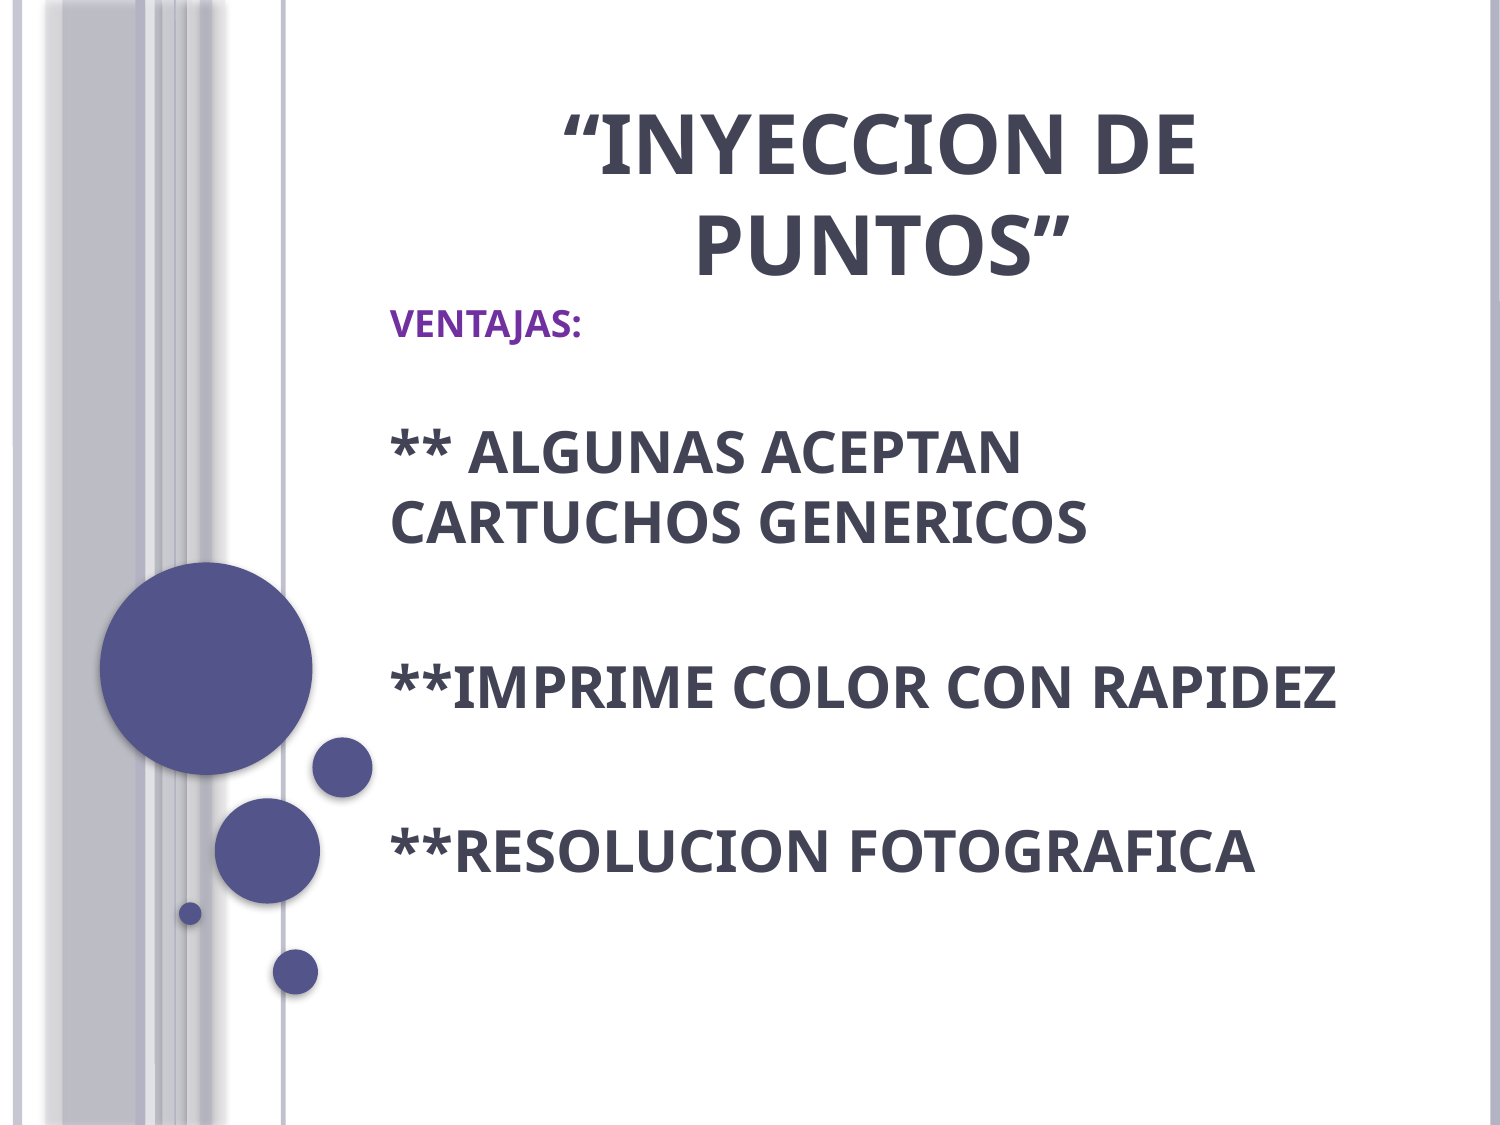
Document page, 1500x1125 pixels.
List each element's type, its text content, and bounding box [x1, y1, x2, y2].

subtitle VENTAJAS: ** ALGUNAS ACEPTAN CARTUCHOS GENERICOS **IMPRIME COLOR CON RAPIDEZ **RESOLUCION FOTOGRAFICA [375, 292, 1388, 997]
title “INYECCION DE PUNTOS” [375, 70, 1388, 292]
